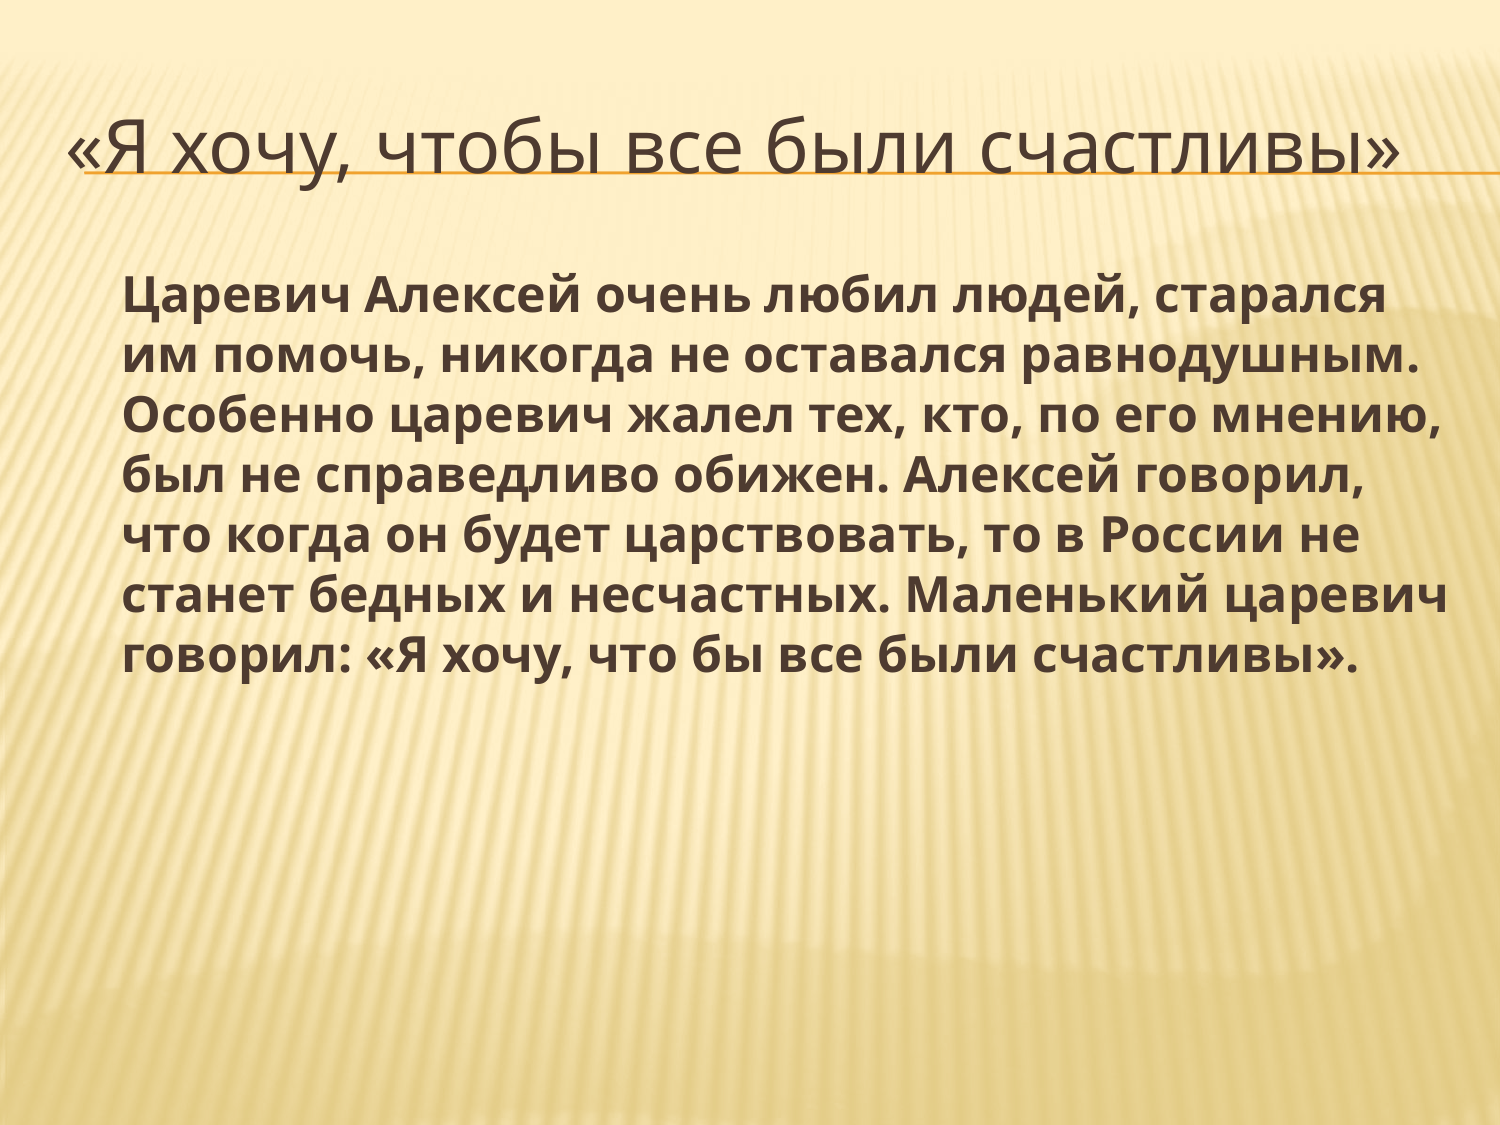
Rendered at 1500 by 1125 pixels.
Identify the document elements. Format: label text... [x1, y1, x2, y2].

title «Я хочу, чтобы все были счастливы» [50, 75, 1475, 213]
list Царевич Алексей очень любил людей, старался им помочь, никогда не оставался равнодушным. Особенно царевич жалел тех, кто, по его мнению, был не справедливо обижен. Алексей говорил, что когда он будет царствовать, то в России не станет бедных и несчастных. Маленький царевич говорил: «Я хочу, что бы все были счастливы». [49, 254, 1476, 998]
